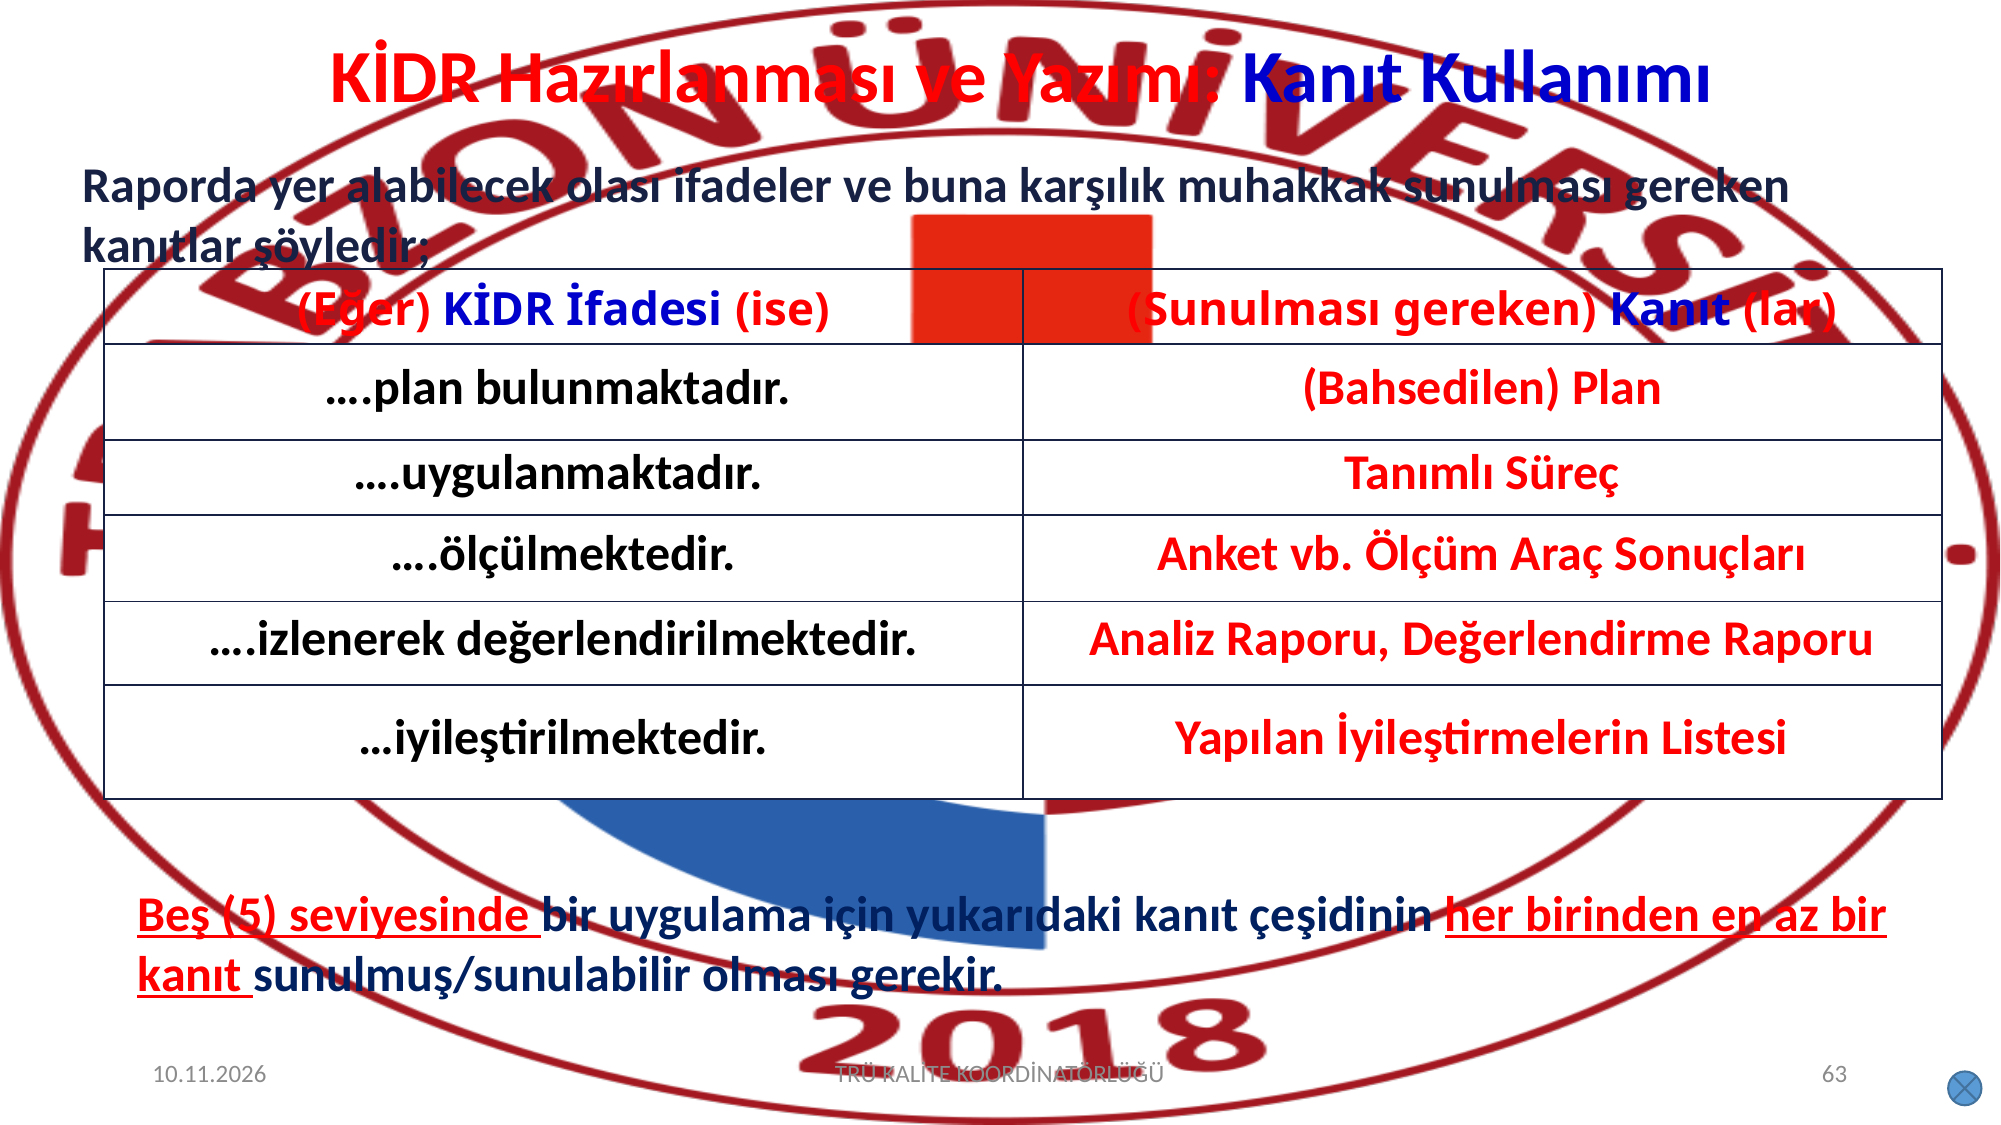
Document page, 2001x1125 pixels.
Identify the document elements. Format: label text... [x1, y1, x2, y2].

table_cell Yapılan İyileştirmelerin Listesi [1024, 686, 1941, 798]
text_box KİDR Hazırlanması ve Yazımı: Kanıt Kullanımı [137, 20, 1907, 126]
slide_number 63 [1412, 1042, 1863, 1103]
table_cell Anket vb. Ölçüm Araç Sonuçları [1024, 516, 1941, 601]
table_cell ….izlenerek değerlendirilmektedir. [105, 602, 1022, 684]
table_cell ….ölçülmektedir. [105, 516, 1022, 601]
table_cell …iyileştirilmektedir. [105, 686, 1022, 798]
picture [0, 0, 2001, 1125]
table_cell ….plan bulunmaktadır. [105, 345, 1022, 439]
text_box [1947, 1070, 1983, 1107]
text_box Beş (5) seviyesinde bir uygulama için yukarıdaki kanıt çeşidinin her birinden en az bir kanıt sunulmuş/sunulabilir olması gerekir. [122, 874, 1949, 1009]
table_header (Eğer) KİDR İfadesi (ise) [105, 270, 1022, 343]
table_cell Tanımlı Süreç [1024, 441, 1941, 514]
table_cell Analiz Raporu, Değerlendirme Raporu [1024, 602, 1941, 684]
table_cell (Bahsedilen) Plan [1024, 345, 1941, 439]
footer TRÜ KALİTE KOORDİNATÖRLÜĞÜ [662, 1042, 1338, 1103]
table_cell ….uygulanmaktadır. [105, 441, 1022, 514]
text_box Raporda yer alabilecek olası ifadeler ve buna karşılık muhakkak sunulması gereken kanıtlar şöyledir; [67, 144, 1949, 261]
table_header (Sunulması gereken) Kanıt (lar) [1024, 270, 1941, 343]
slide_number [137, 1042, 588, 1103]
